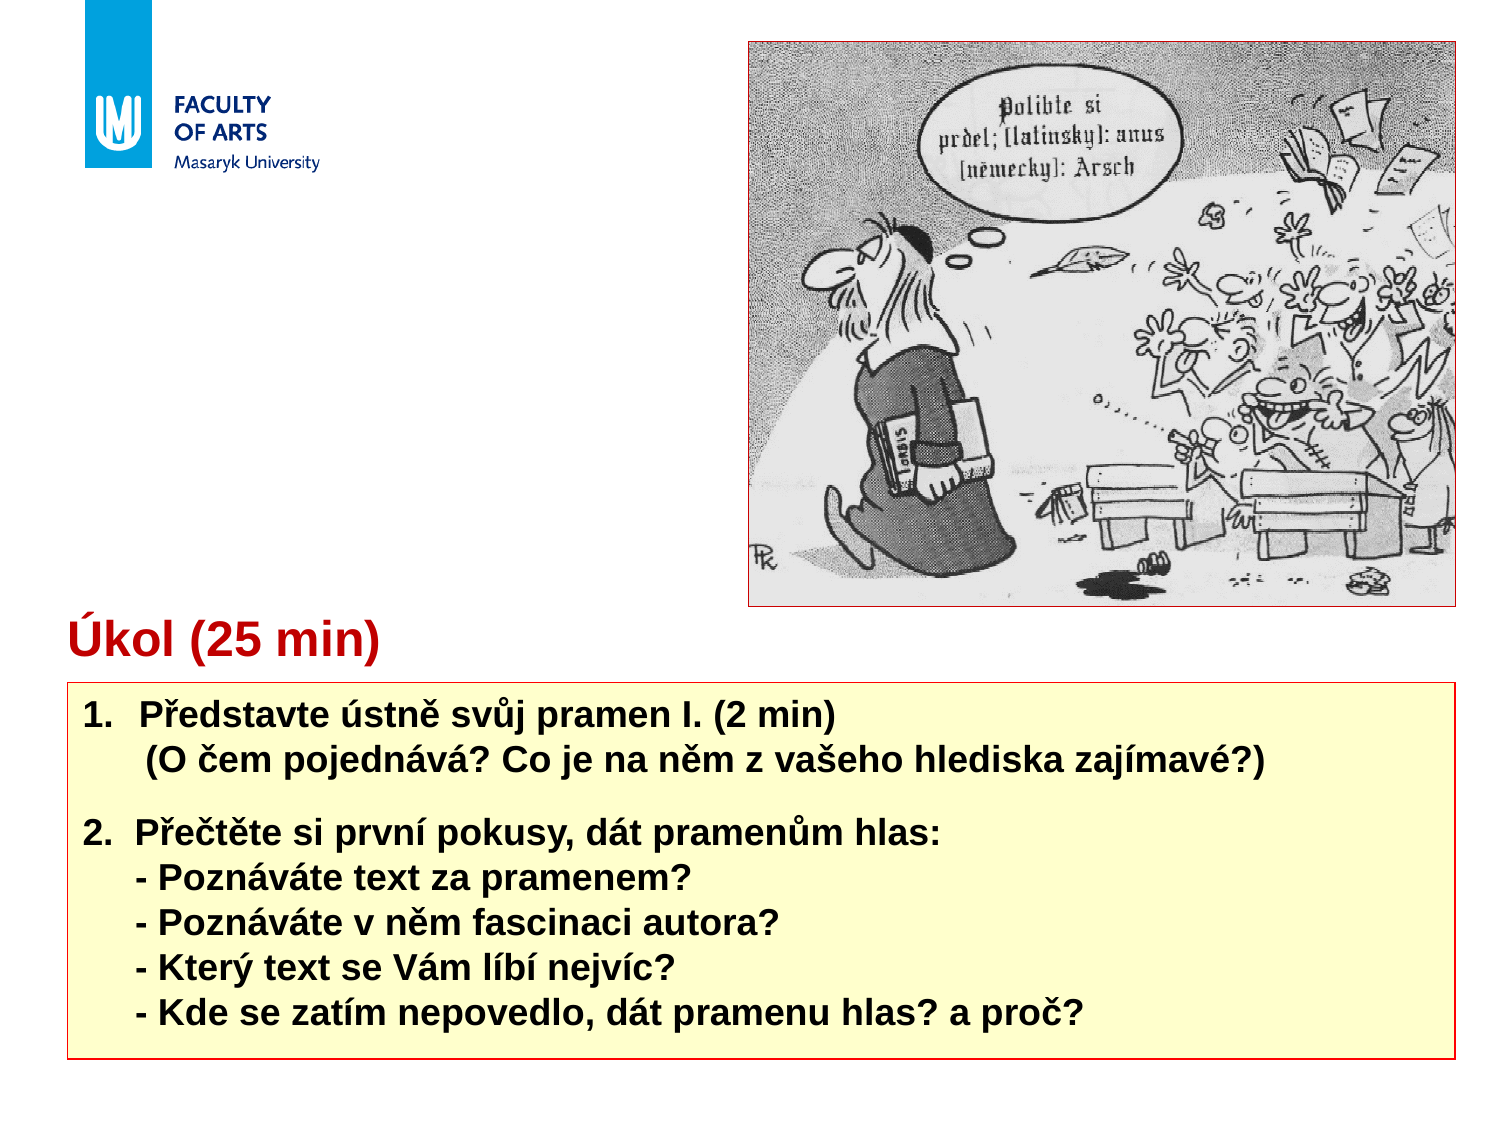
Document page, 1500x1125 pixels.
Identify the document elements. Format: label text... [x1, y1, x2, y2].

title Úkol (25 min) [67, 590, 1301, 682]
picture [97, 96, 140, 150]
picture [0, 0, 1500, 1125]
text_box Představte ústně svůj pramen I. (2 min) (O čem pojednává? Co je na něm z vašeho hlediska zajímavé?) 2. Přečtěte si první pokusy, dát pramenům hlas: - Poznáváte text za pramenem? - Poznáváte v něm fascinaci autora? - Který text se Vám líbí nejvíc? - Kde se zatím nepovedlo, dát pramenu hlas? a proč? [67, 682, 1456, 1060]
